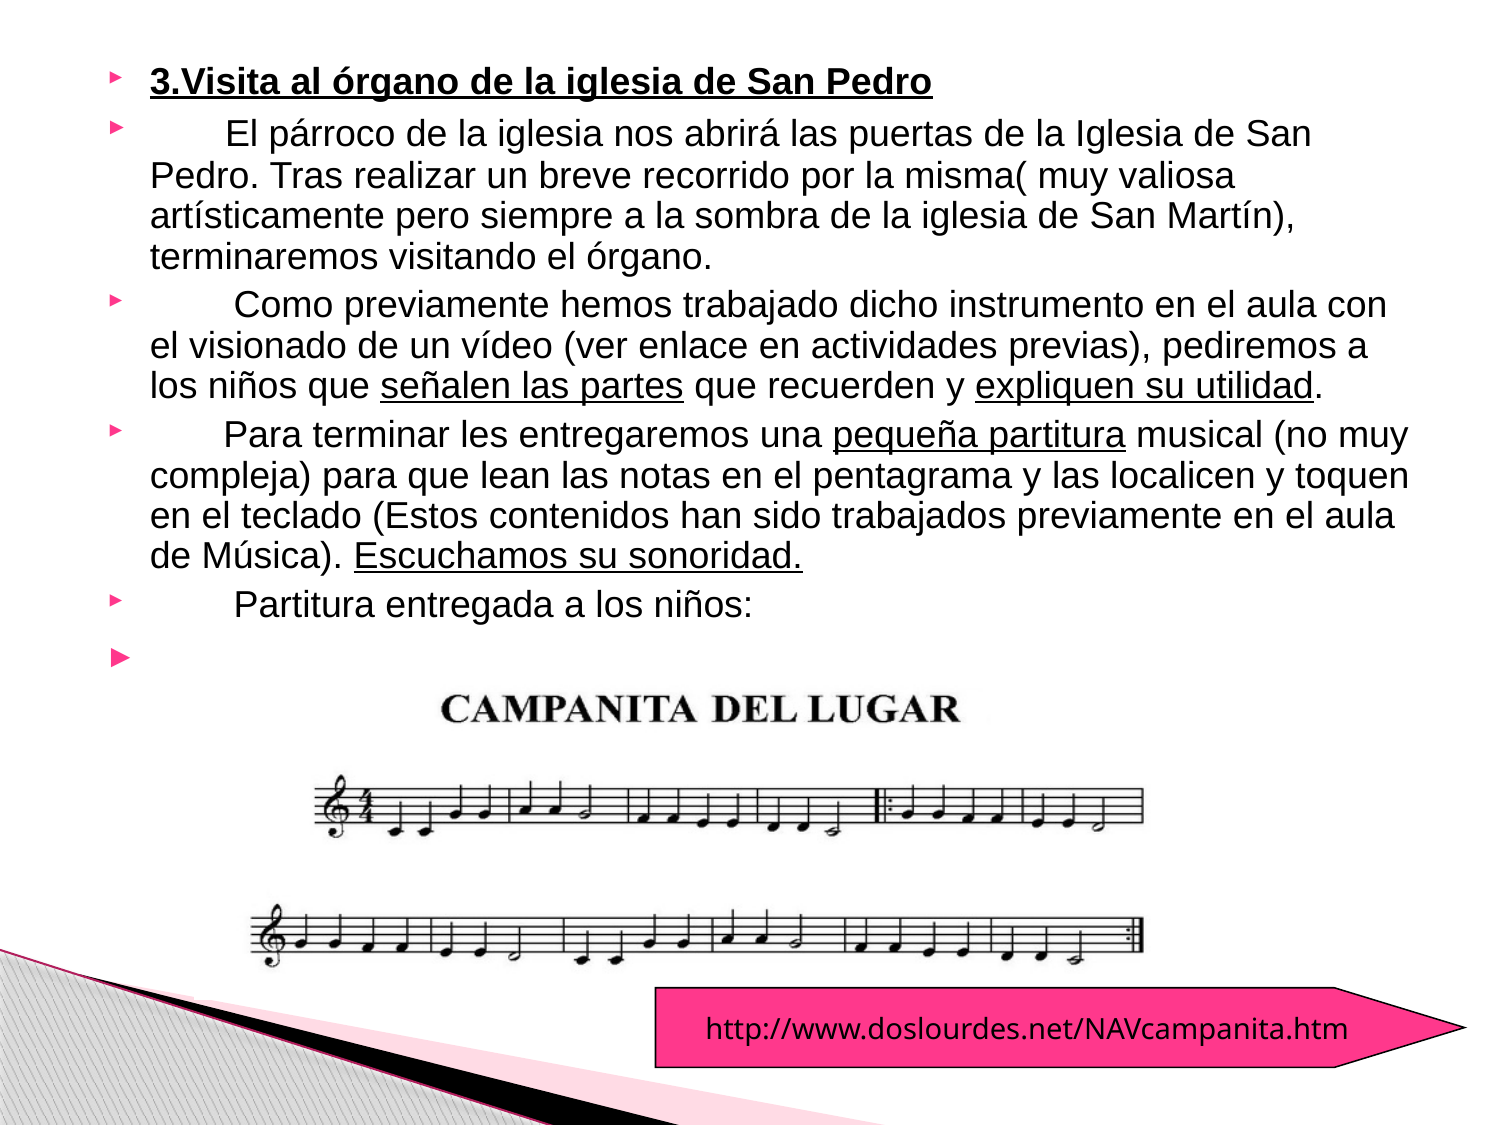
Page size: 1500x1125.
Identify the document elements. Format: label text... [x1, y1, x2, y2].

list 3.Visita al órgano de la iglesia de San Pedro El párroco de la iglesia nos abrirá las puertas de la Iglesia de San Pedro. Tras realizar un breve recorrido por la misma( muy valiosa artísticamente pero siempre a la sombra de la iglesia de San Martín), terminaremos visitando el órgano. Como previamente hemos trabajado dicho instrumento en el aula con el visionado de un vídeo (ver enlace en actividades previas), pediremos a los niños que señalen las partes que recuerden y expliquen su utilidad. Para terminar les entregaremos una pequeña partitura musical (no muy compleja) para que lean las notas en el pentagrama y las localicen y toquen en el teclado (Estos contenidos han sido trabajados previamente en el aula de Música). Escuchamos su sonoridad. Partitura entregada a los niños: [75, 54, 1425, 986]
text_box http://www.doslourdes.net/NAVcampanita.htm [655, 987, 1465, 1068]
picture [194, 644, 1211, 1000]
